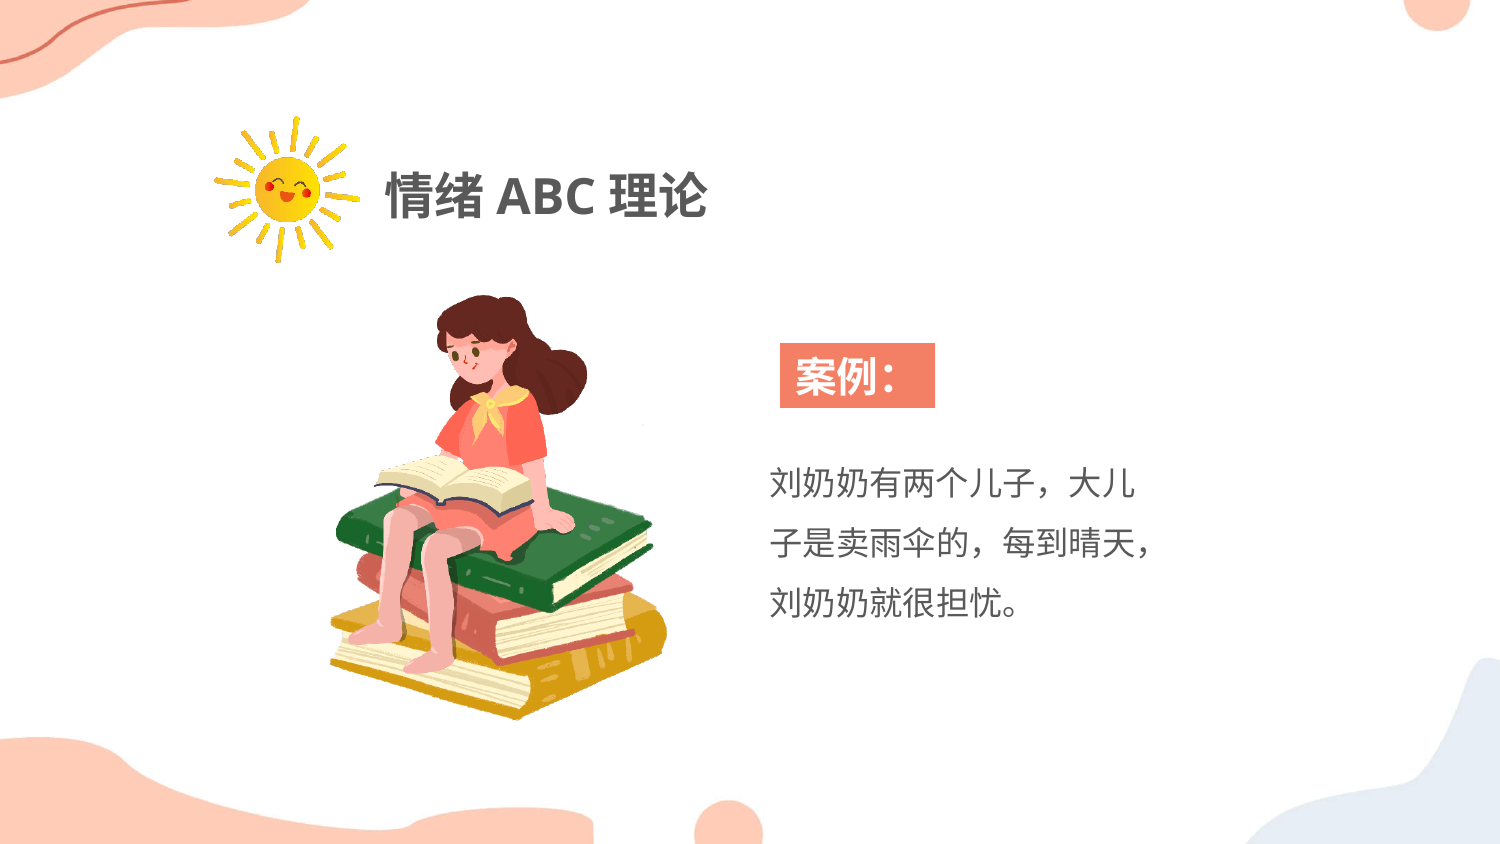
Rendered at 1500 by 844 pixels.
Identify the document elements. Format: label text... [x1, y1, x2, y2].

text_box 情绪ABC理论 [369, 156, 1000, 232]
picture [0, 0, 1500, 844]
text_box 刘奶奶有两个儿子，大儿子是卖雨伞的，每到晴天，刘奶奶就很担忧。 [755, 434, 1155, 630]
text_box 案例： [780, 343, 936, 408]
